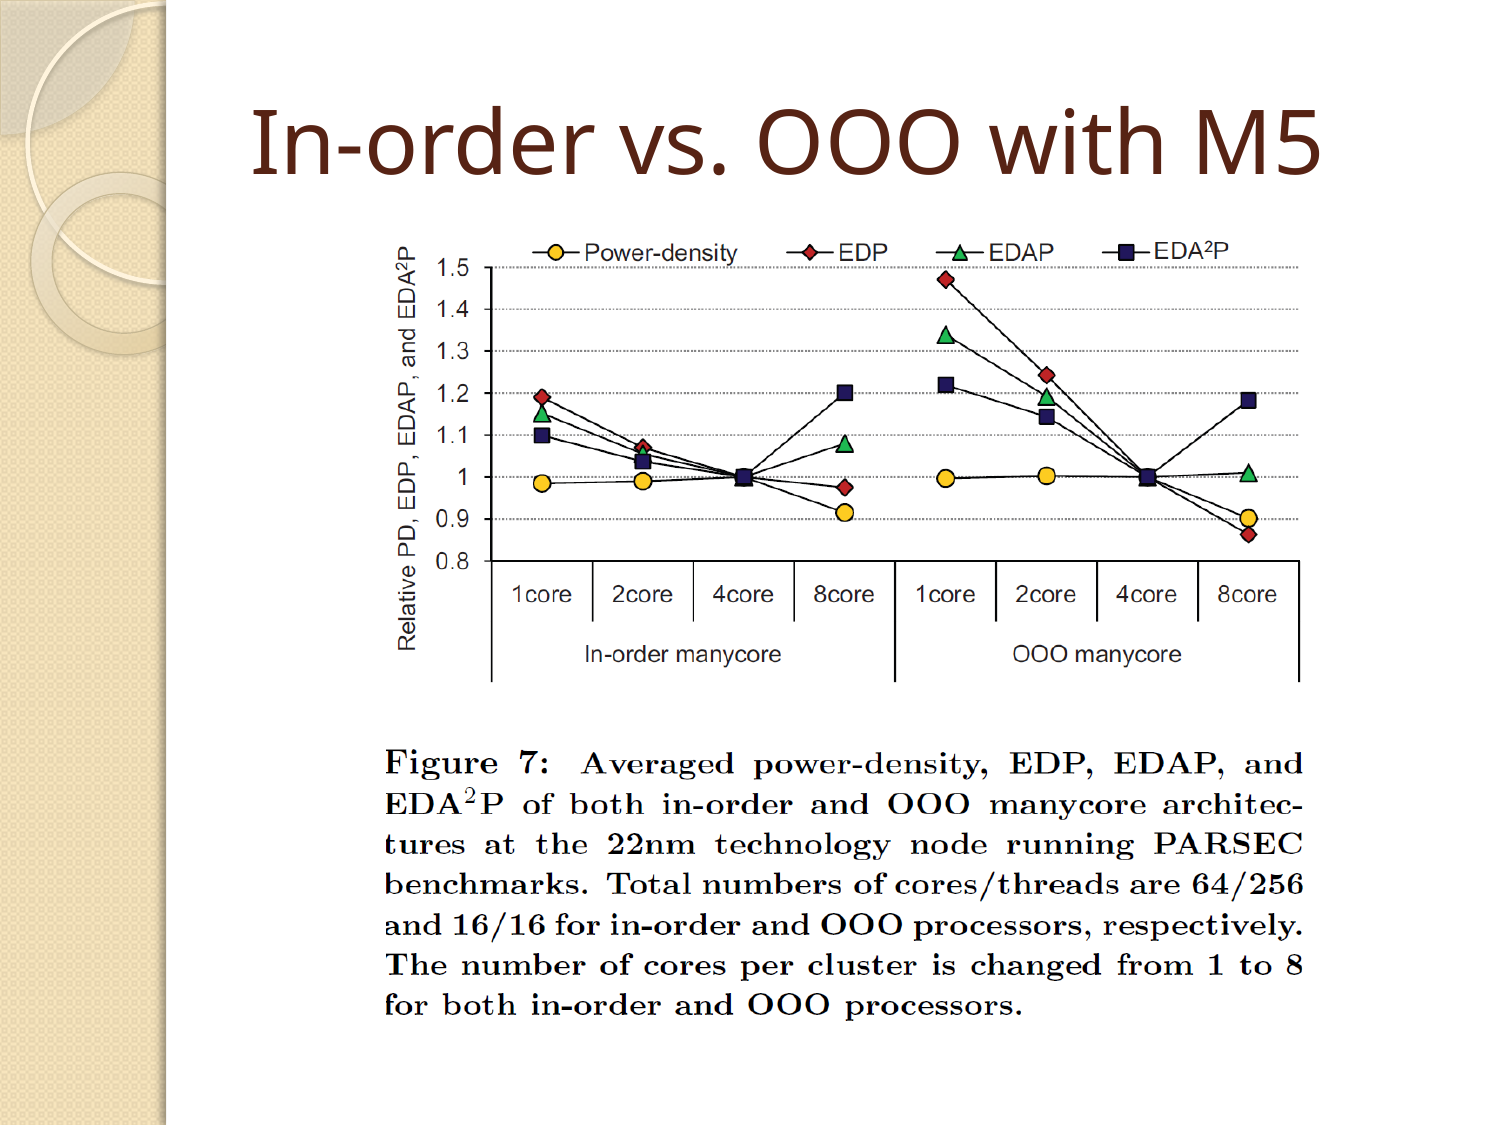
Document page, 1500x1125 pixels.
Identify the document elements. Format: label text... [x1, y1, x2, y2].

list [386, 237, 1315, 1026]
title In-order vs. OOO with M5 [235, 45, 1466, 233]
